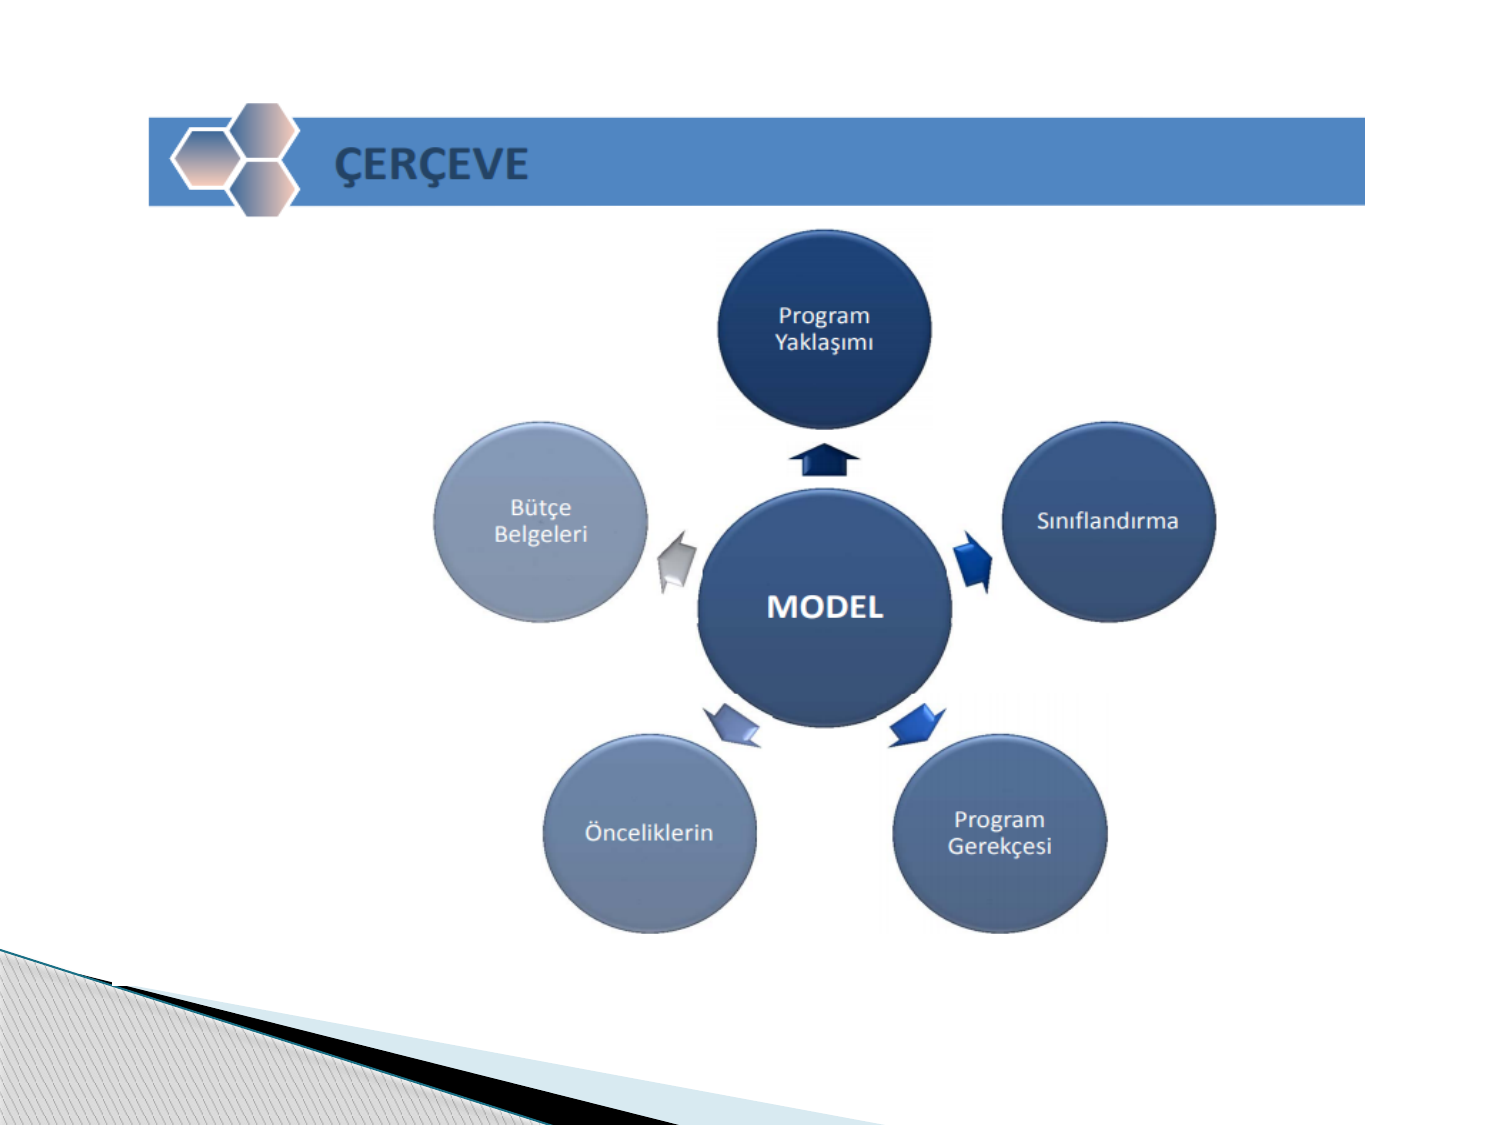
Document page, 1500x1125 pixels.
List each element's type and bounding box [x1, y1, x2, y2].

list [111, 77, 1365, 986]
